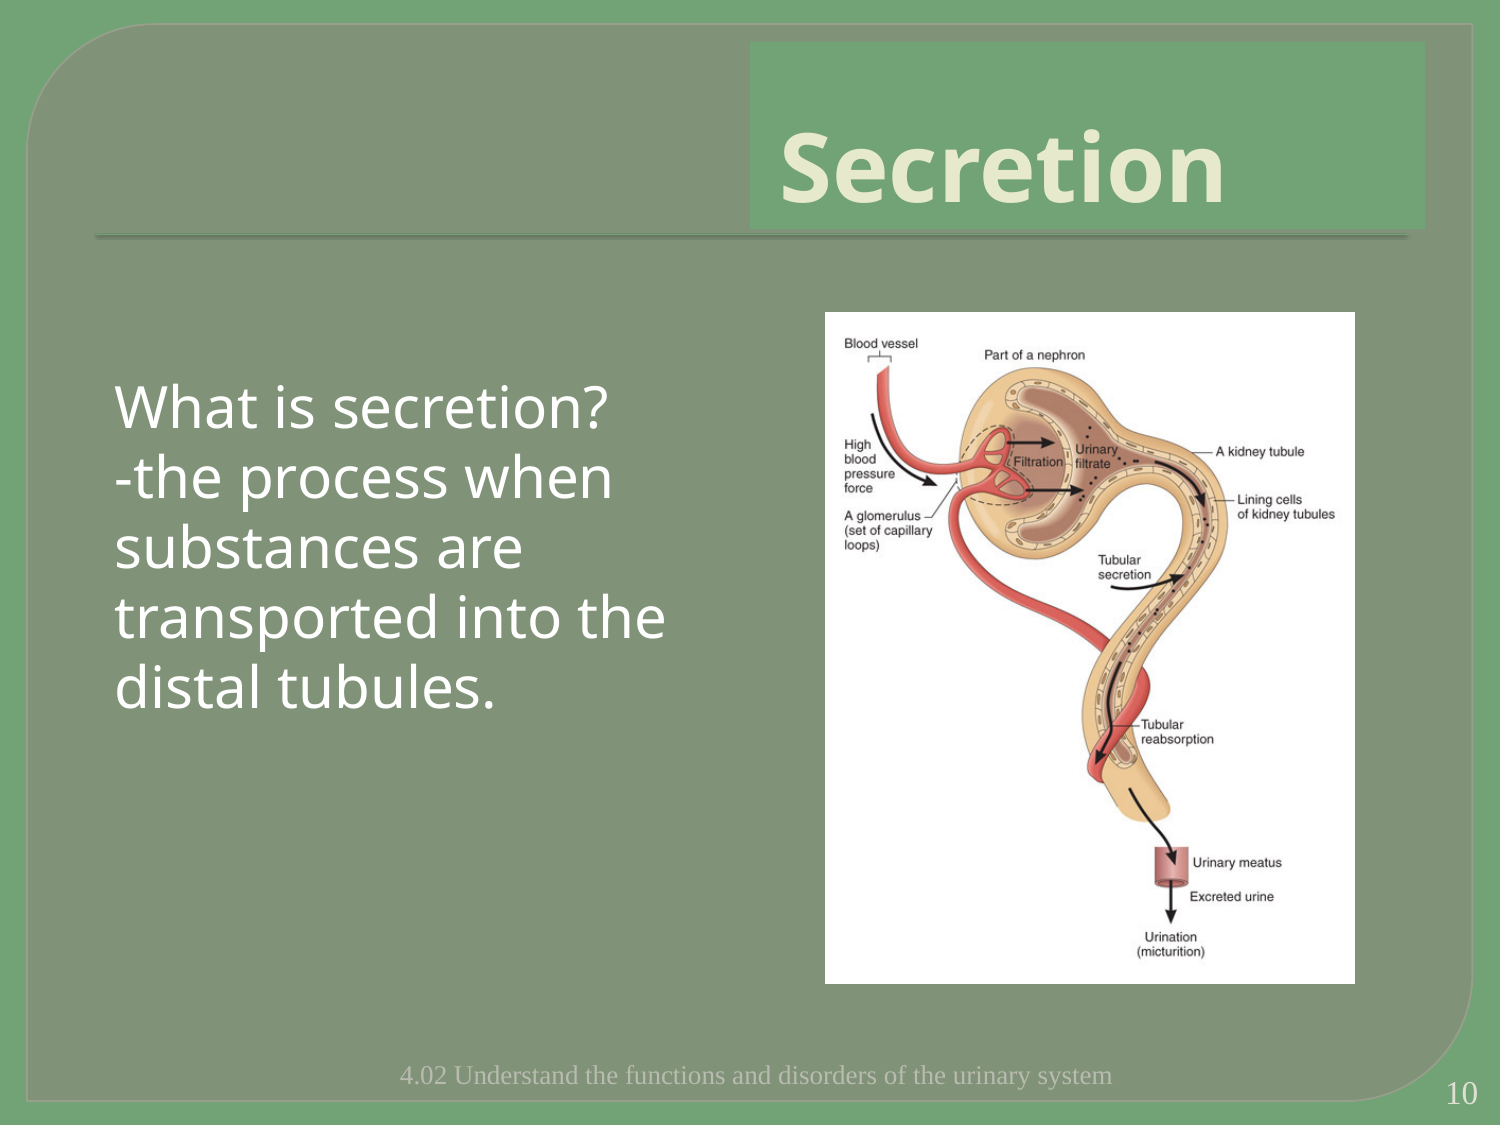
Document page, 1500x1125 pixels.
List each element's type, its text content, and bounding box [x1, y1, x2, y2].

text_box What is secretion? -the process when substances are transported into the distal tubules. [99, 362, 775, 728]
title Secretion [750, 41, 1425, 230]
footer 4.02 Understand the functions and disorders of the urinary system [212, 1050, 1300, 1095]
slide_number 10 [1417, 1068, 1494, 1114]
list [824, 312, 1355, 984]
